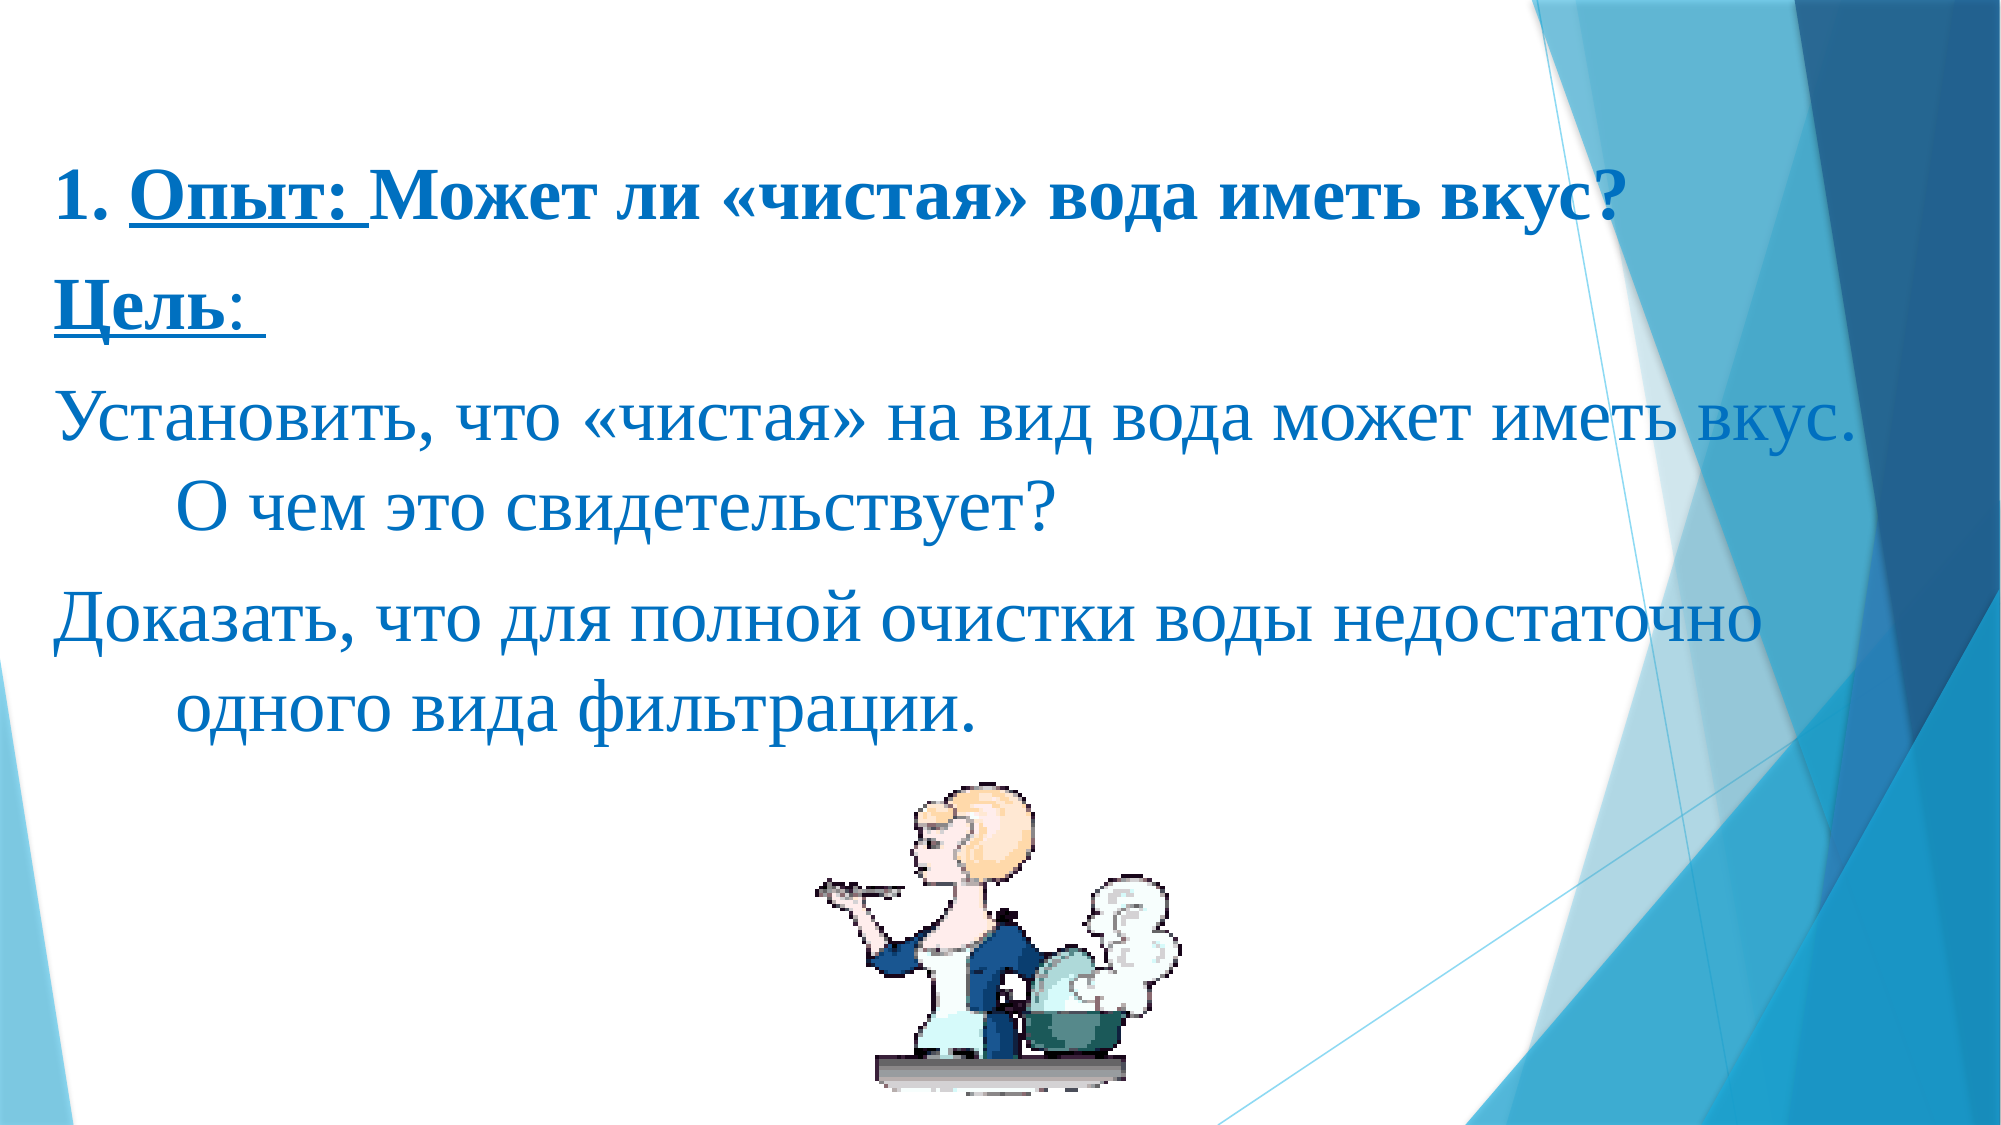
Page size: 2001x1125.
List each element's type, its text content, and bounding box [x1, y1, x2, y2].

list 1. Опыт: Может ли «чистая» вода иметь вкус? Цель: Установить, что «чистая» на вид вода может иметь вкус. О чем это свидетельствует? Доказать, что для полной очистки воды недостаточно одного вида фильтрации. [38, 136, 1898, 1027]
picture [815, 734, 1192, 1096]
